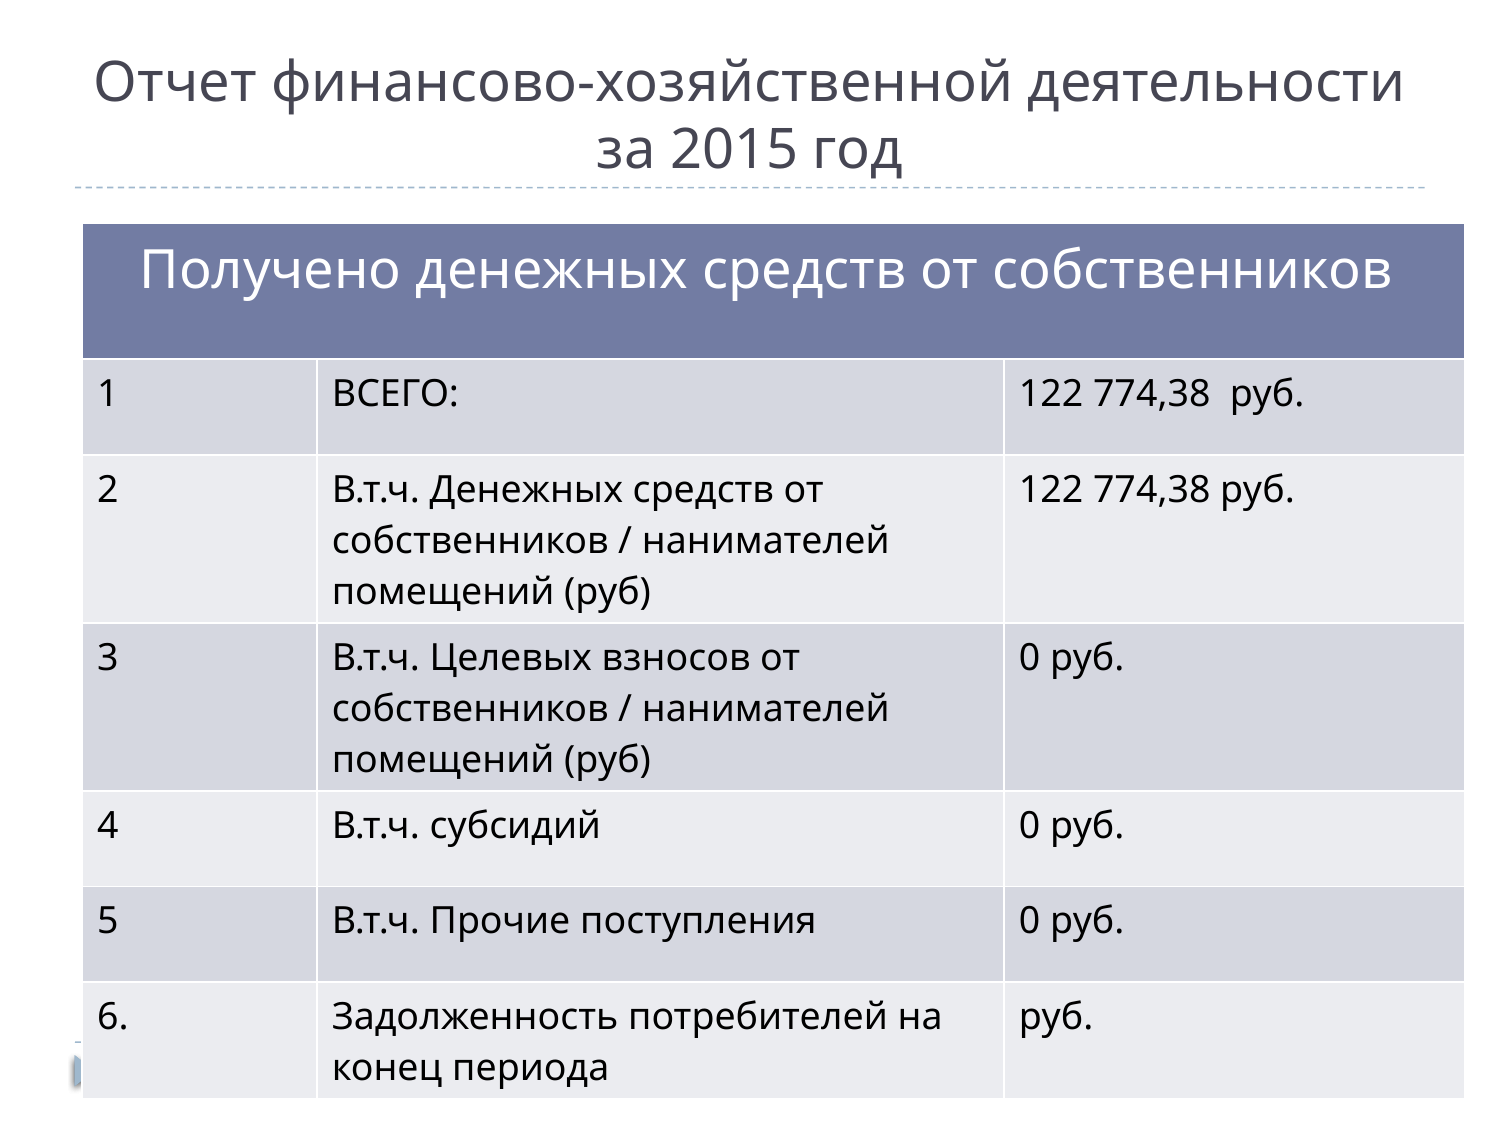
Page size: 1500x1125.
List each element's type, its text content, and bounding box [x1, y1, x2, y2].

table_cell 122 774,38 руб. [1005, 360, 1464, 454]
table_cell 0 руб. [1005, 792, 1464, 886]
table_cell руб. [1005, 983, 1464, 1098]
table_cell В.т.ч. Целевых взносов от собственников / нанимателей помещений (руб) [318, 624, 1003, 790]
table_cell В.т.ч. Прочие поступления [318, 887, 1003, 981]
table_cell 4 [83, 792, 316, 886]
table_cell 0 руб. [1005, 887, 1464, 981]
table_cell 122 774,38 руб. [1005, 456, 1464, 622]
table_cell 1 [83, 360, 316, 454]
table_cell 3 [83, 624, 316, 790]
table_cell ВСЕГО: [318, 360, 1003, 454]
table_cell В.т.ч. субсидий [318, 792, 1003, 886]
table_cell Задолженность потребителей на конец периода [318, 983, 1003, 1098]
table_cell 6. [83, 983, 316, 1098]
table_cell 5 [83, 887, 316, 981]
table_cell 0 руб. [1005, 624, 1464, 790]
table_cell 2 [83, 456, 316, 622]
title Отчет финансово-хозяйственной деятельности за 2015 год [75, 37, 1425, 188]
table_cell В.т.ч. Денежных средств от собственников / нанимателей помещений (руб) [318, 456, 1003, 622]
table_header Получено денежных средств от собственников [83, 224, 1464, 358]
